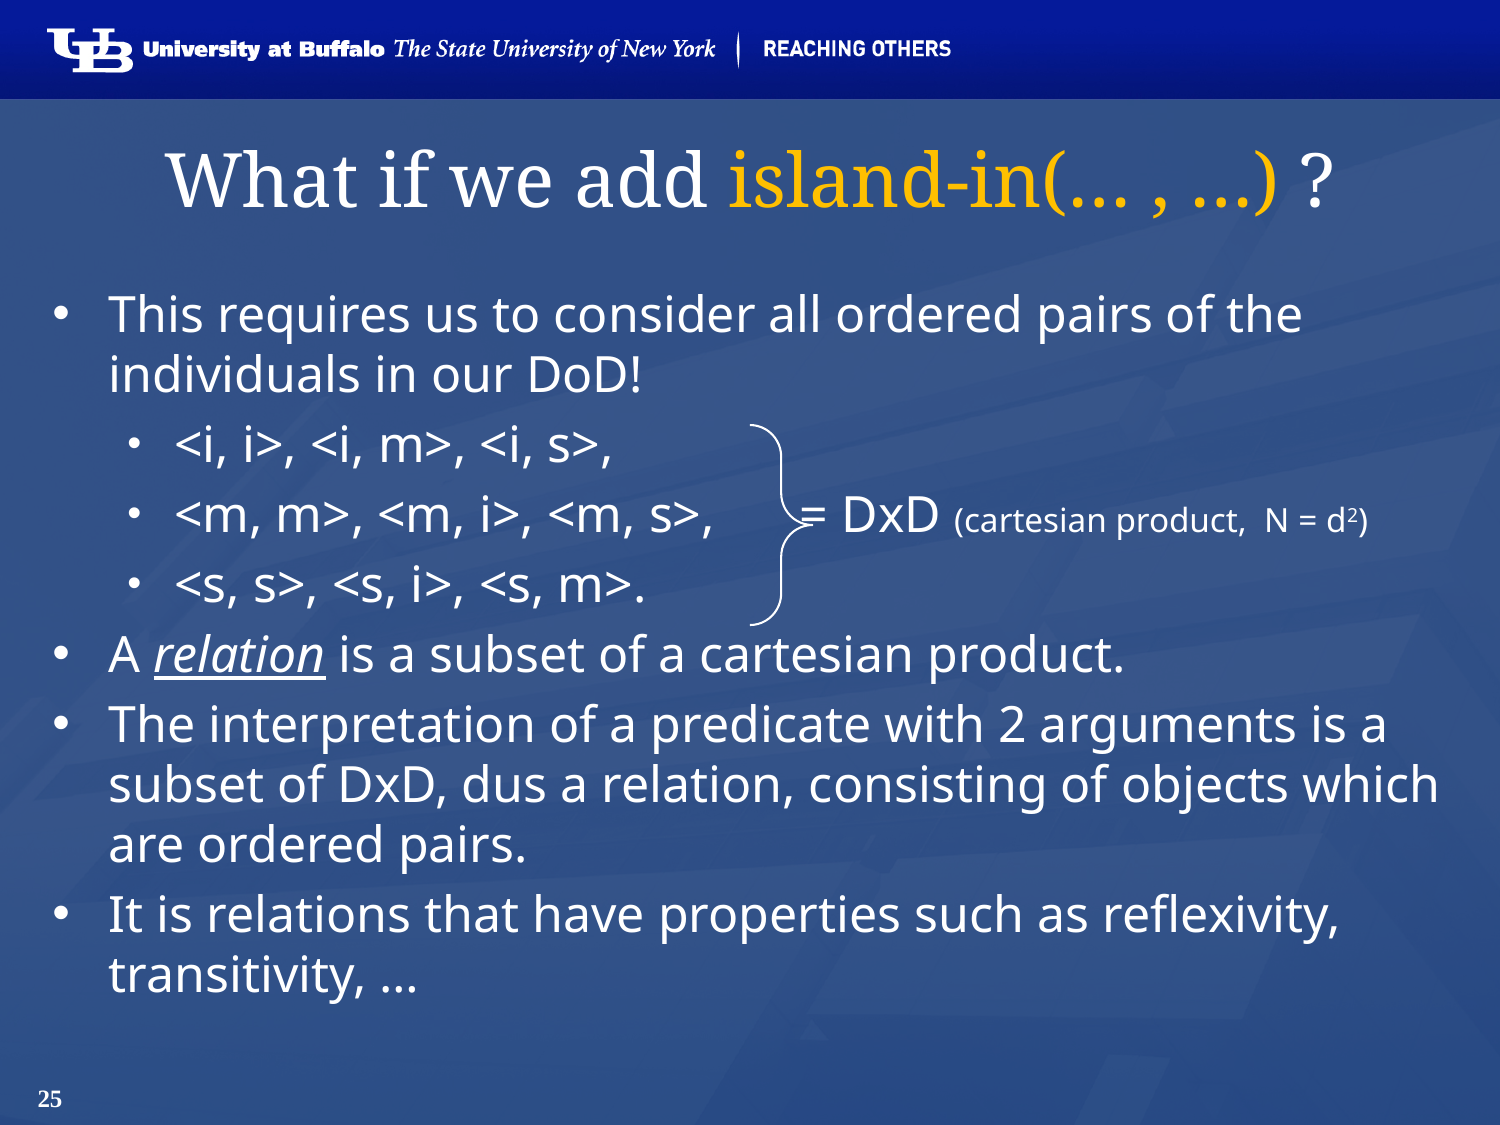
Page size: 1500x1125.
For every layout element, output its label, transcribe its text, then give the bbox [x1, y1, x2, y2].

list This requires us to consider all ordered pairs of the individuals in our DoD! <i, i>, <i, m>, <i, s>, <m, m>, <m, i>, <m, s>, = DxD (cartesian product, N = d2) <s, s>, <s, i>, <s, m>. A relation is a subset of a cartesian product. The interpretation of a predicate with 2 arguments is a subset of DxD, dus a relation, consisting of objects which are ordered pairs. It is relations that have properties such as reflexivity, transitivity, … [37, 275, 1463, 1088]
text_box [749, 425, 813, 626]
picture [0, 0, 1500, 99]
title What if we add island-in(… , …) ? [37, 125, 1463, 250]
slide_number 25 [0, 1087, 63, 1113]
